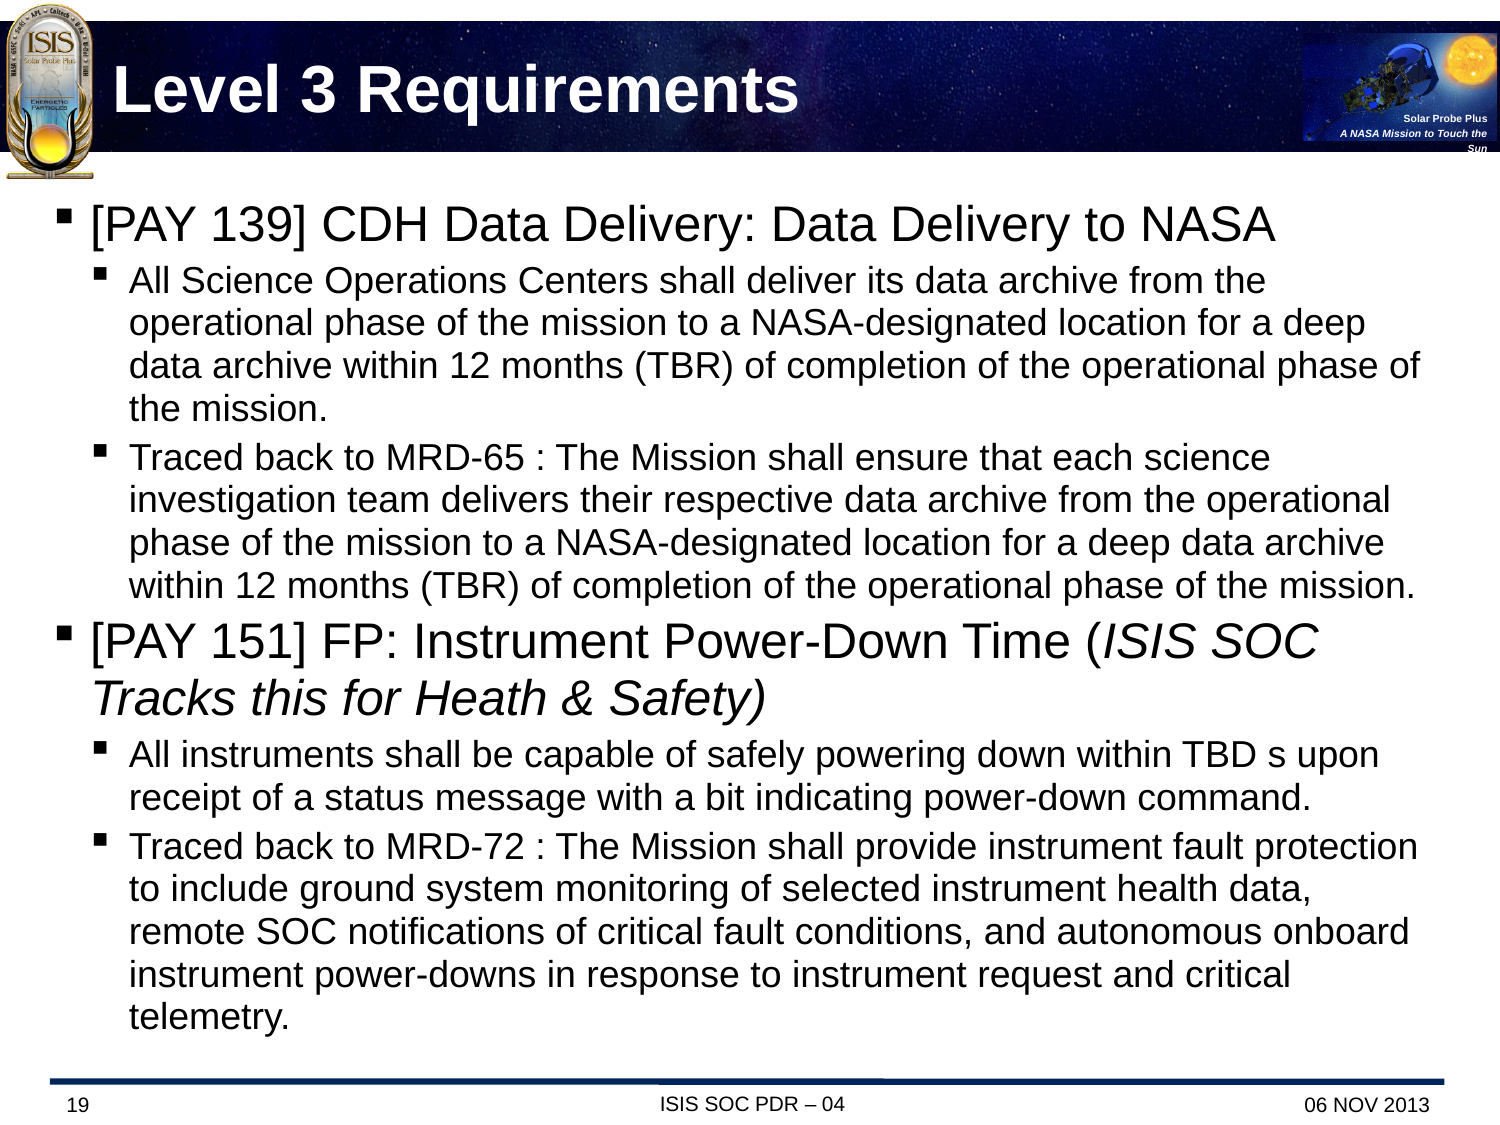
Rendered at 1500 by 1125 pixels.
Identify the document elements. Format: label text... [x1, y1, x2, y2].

picture [0, 2, 1500, 181]
title Level 3 Requirements [111, 30, 1294, 142]
list [PAY 139] CDH Data Delivery: Data Delivery to NASA All Science Operations Centers shall deliver its data archive from the operational phase of the mission to a NASA-designated location for a deep data archive within 12 months (TBR) of completion of the operational phase of the mission. Traced back to MRD-65 : The Mission shall ensure that each science investigation team delivers their respective data archive from the operational phase of the mission to a NASA-designated location for a deep data archive within 12 months (TBR) of completion of the operational phase of the mission. [PAY 151] FP: Instrument Power-Down Time (ISIS SOC Tracks this for Heath & Safety) All instruments shall be capable of safely powering down within TBD s upon receipt of a status message with a bit indicating power-down command. Traced back to MRD-72 : The Mission shall provide instrument fault protection to include ground system monitoring of selected instrument health data, remote SOC notifications of critical fault conditions, and autonomous onboard instrument power-downs in response to instrument request and critical telemetry. [52, 195, 1436, 964]
text_box ISIS SOC PDR – 04 [376, 1083, 1129, 1124]
